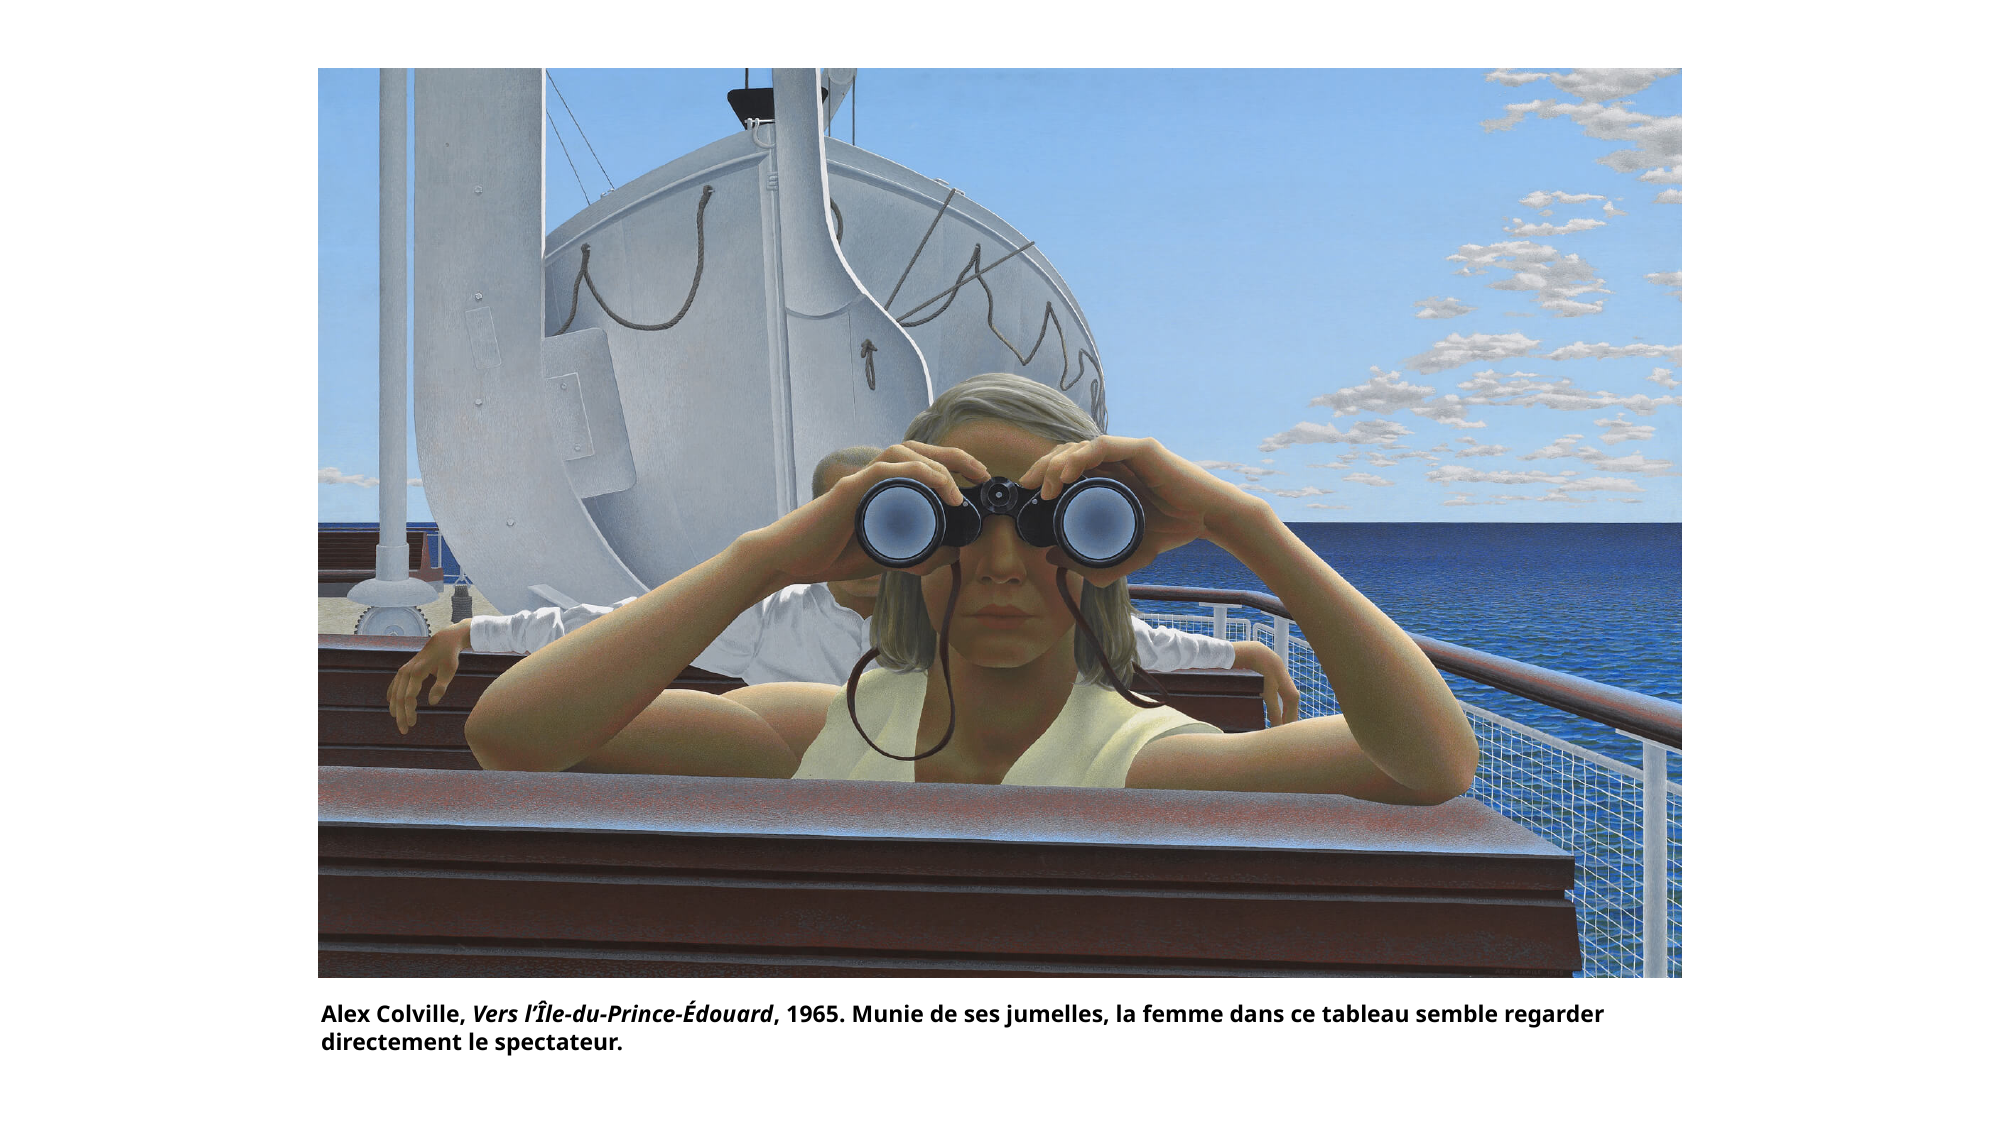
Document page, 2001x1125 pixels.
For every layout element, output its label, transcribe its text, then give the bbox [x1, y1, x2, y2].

text_box Alex Colville, Vers l’Île-du-Prince-Édouard, 1965. Munie de ses jumelles, la femme dans ce tableau semble regarder directement le spectateur. [301, 979, 1682, 1125]
picture [318, 68, 1682, 978]
